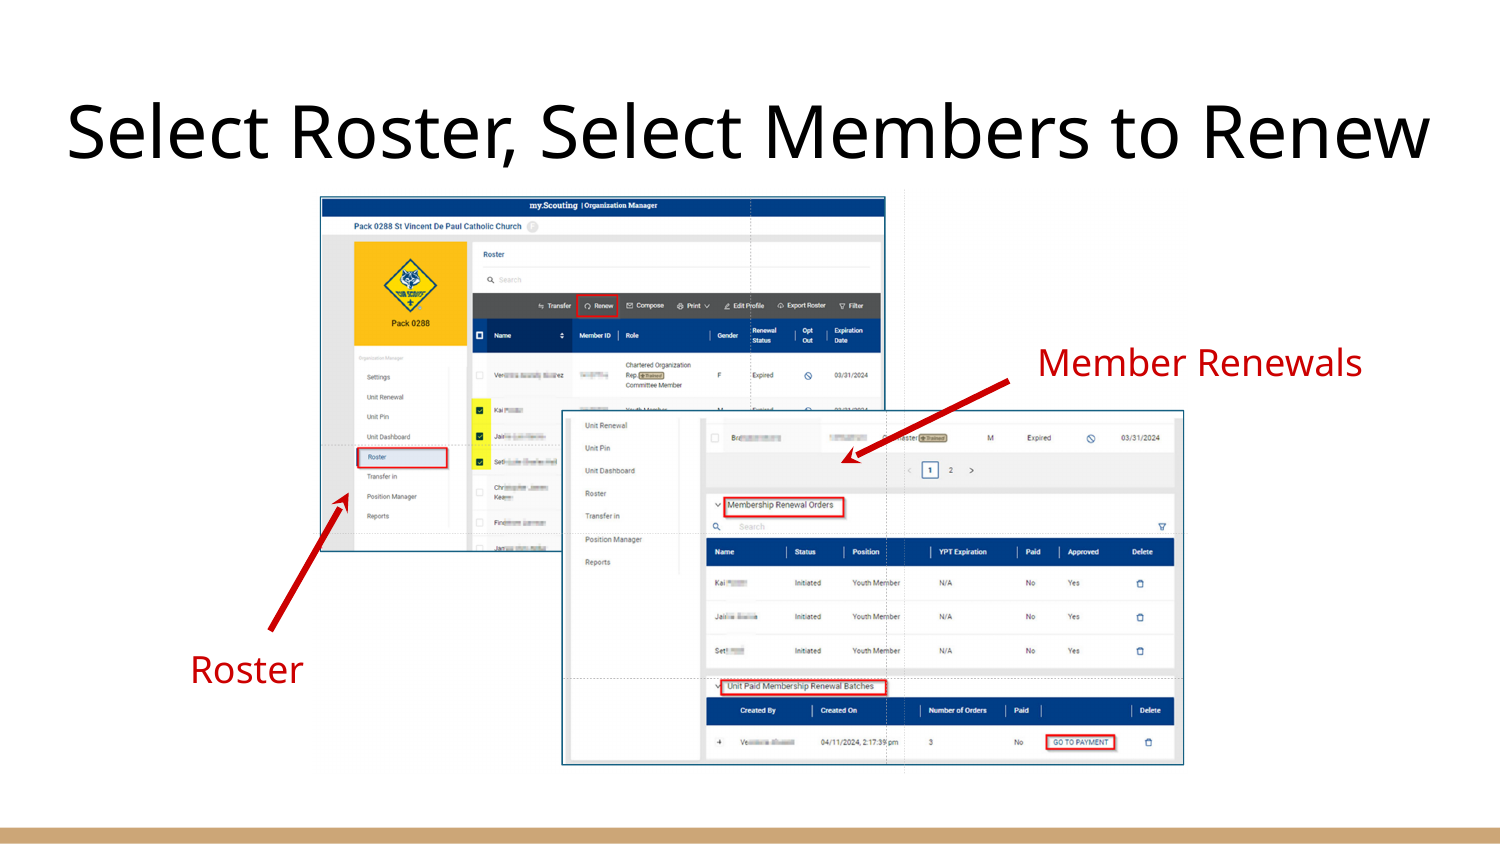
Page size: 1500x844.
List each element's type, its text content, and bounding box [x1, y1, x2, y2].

text_box Member Renewals [1193, 324, 1397, 400]
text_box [269, 492, 349, 632]
picture [311, 187, 1189, 774]
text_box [840, 380, 1010, 464]
title Select Roster, Select Members to Renew [51, 51, 1449, 189]
text_box Roster [174, 630, 306, 706]
